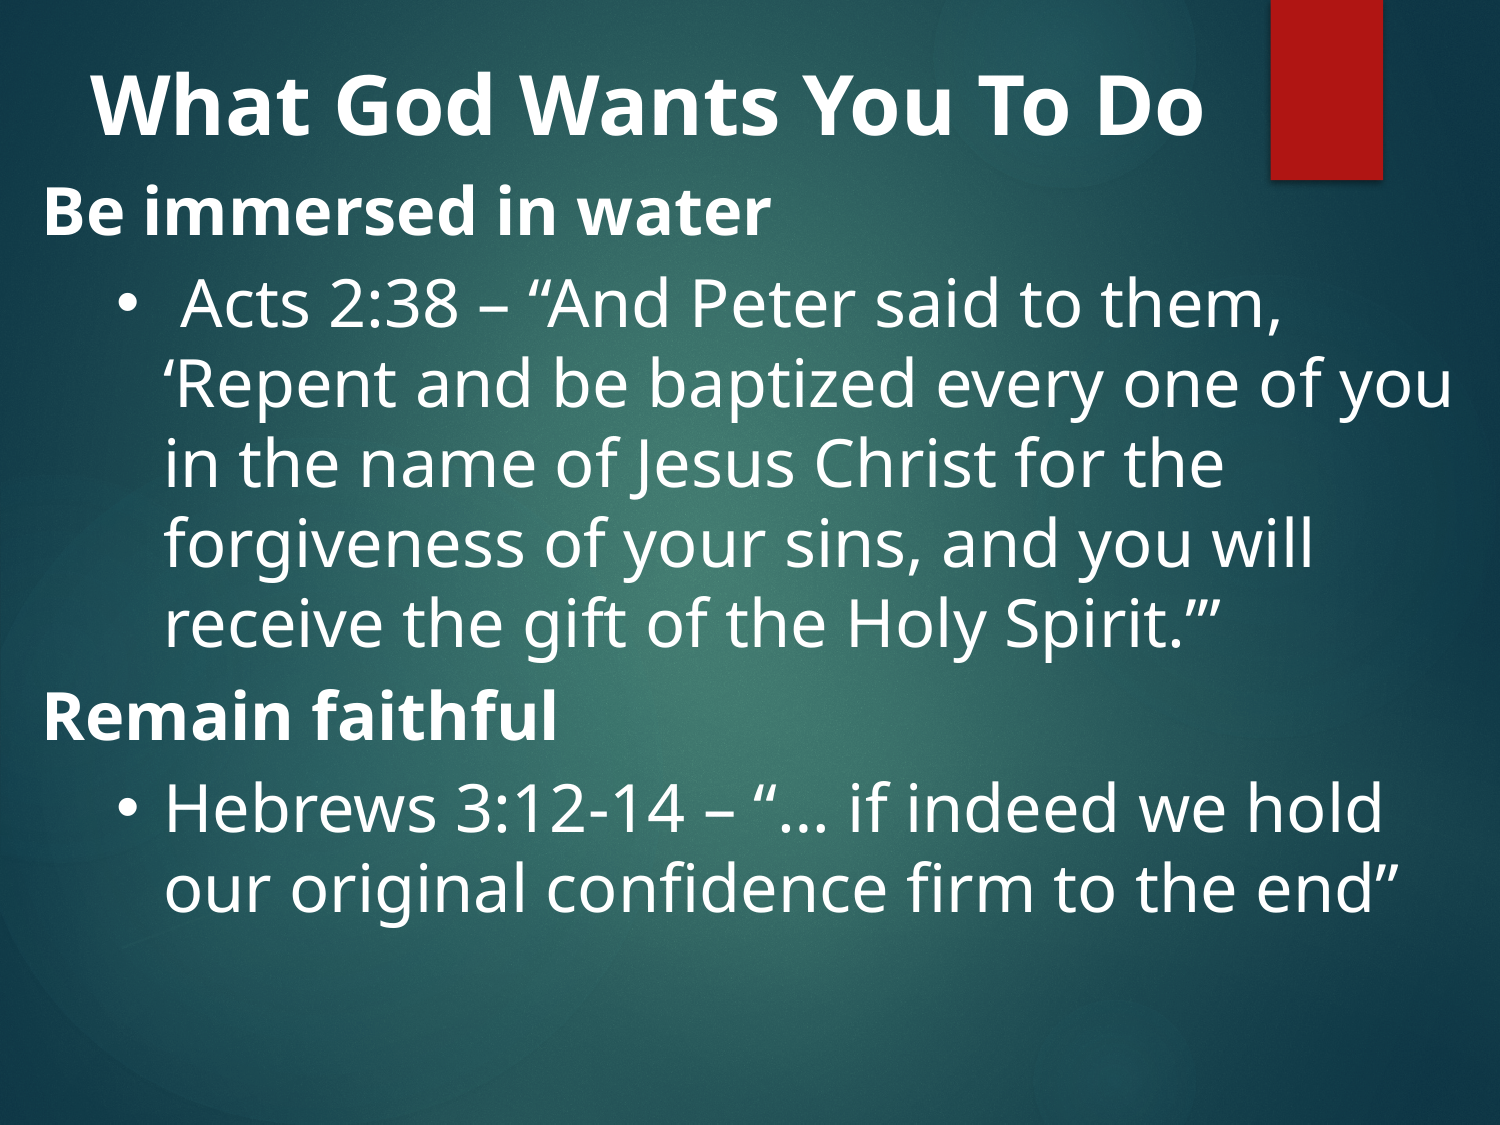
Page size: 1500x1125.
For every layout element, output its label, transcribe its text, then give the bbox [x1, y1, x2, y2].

text_box [22, 181, 26, 255]
title What God Wants You To Do [75, 45, 1439, 248]
list Be immersed in water Acts 2:38 – “And Peter said to them, ‘Repent and be baptized every one of you in the name of Jesus Christ for the forgiveness of your sins, and you will receive the gift of the Holy Spirit.’” Remain faithful Hebrews 3:12-14 – “… if indeed we hold our original confidence firm to the end” [26, 161, 1474, 934]
